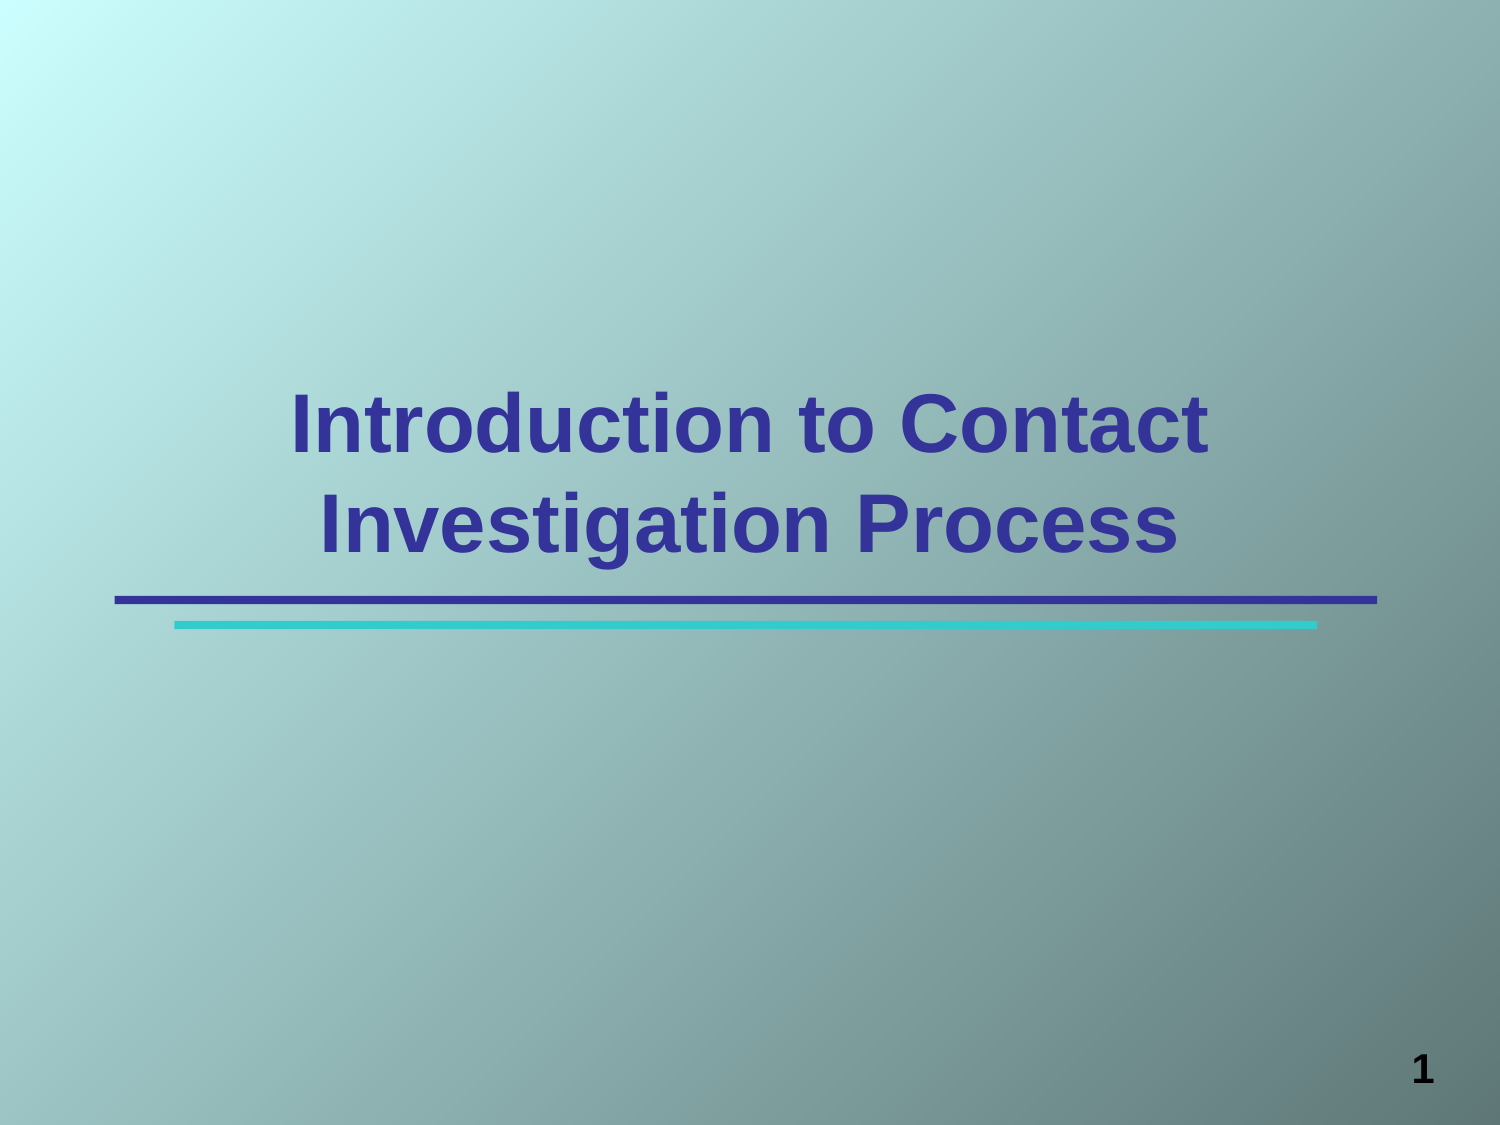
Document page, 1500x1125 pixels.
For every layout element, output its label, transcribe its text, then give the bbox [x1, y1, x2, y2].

title Introduction to Contact Investigation Process [112, 334, 1388, 577]
slide_number 1 [599, 1034, 1451, 1113]
